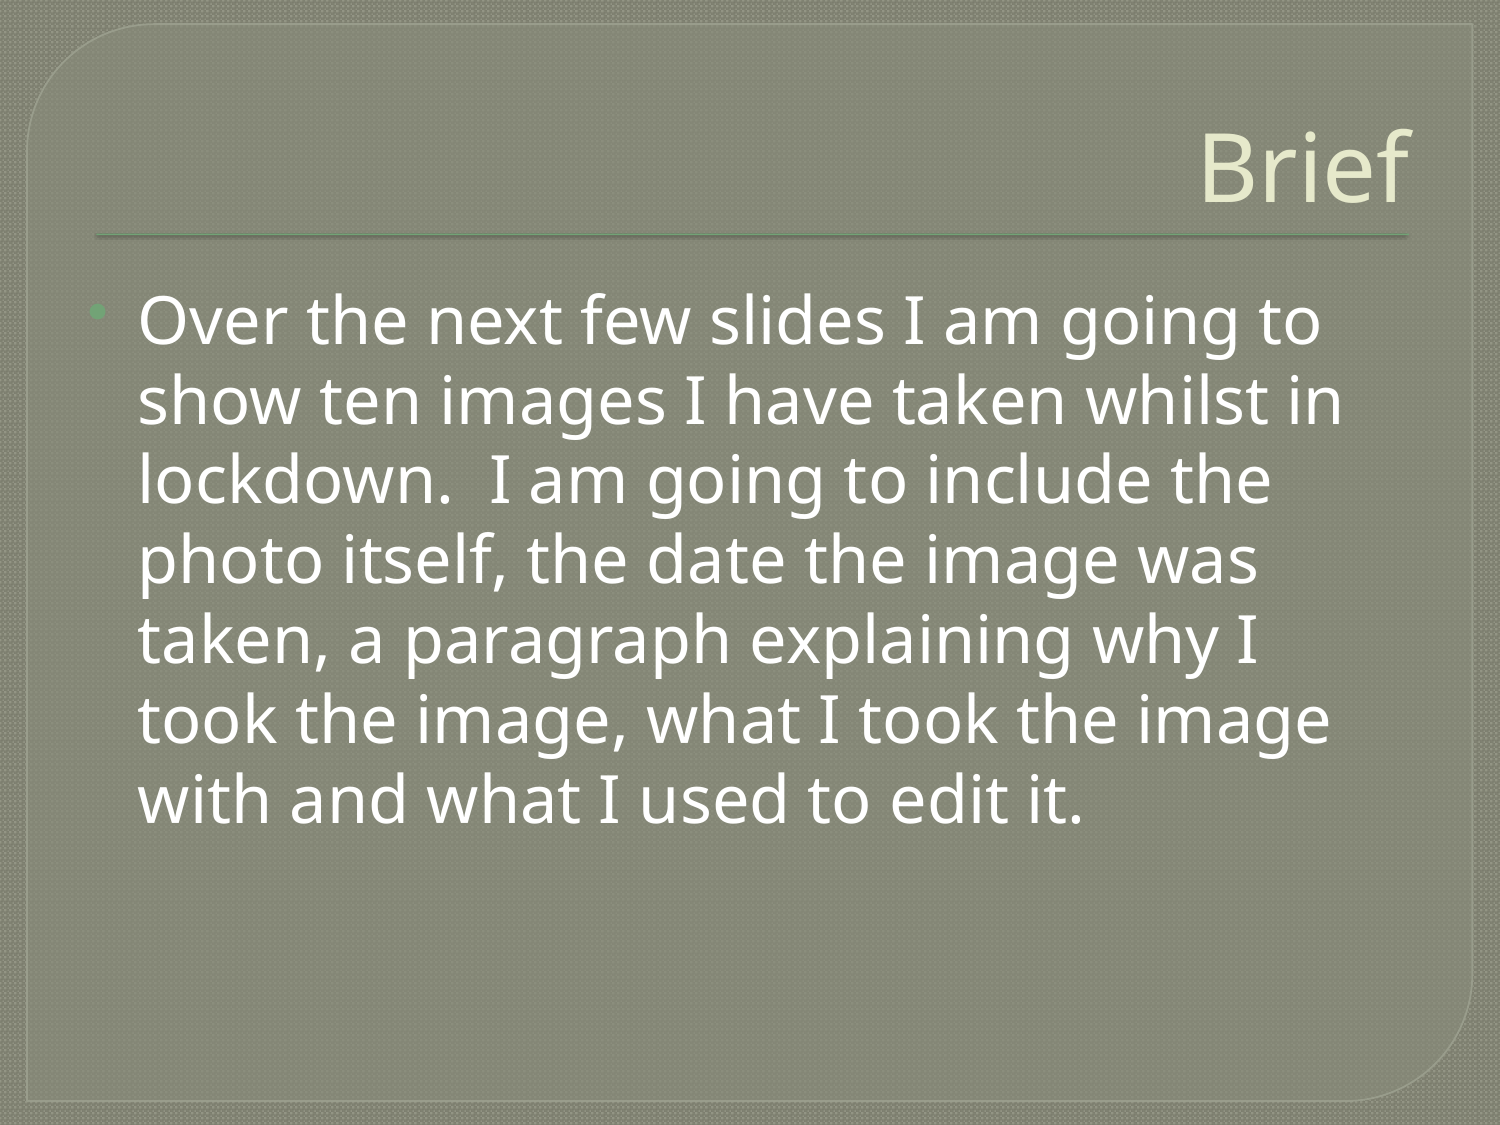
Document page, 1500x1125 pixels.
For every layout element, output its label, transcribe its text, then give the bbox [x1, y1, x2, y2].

list Over the next few slides I am going to show ten images I have taken whilst in lockdown. I am going to include the photo itself, the date the image was taken, a paragraph explaining why I took the image, what I took the image with and what I used to edit it. [75, 270, 1425, 1013]
title Brief [75, 41, 1425, 230]
